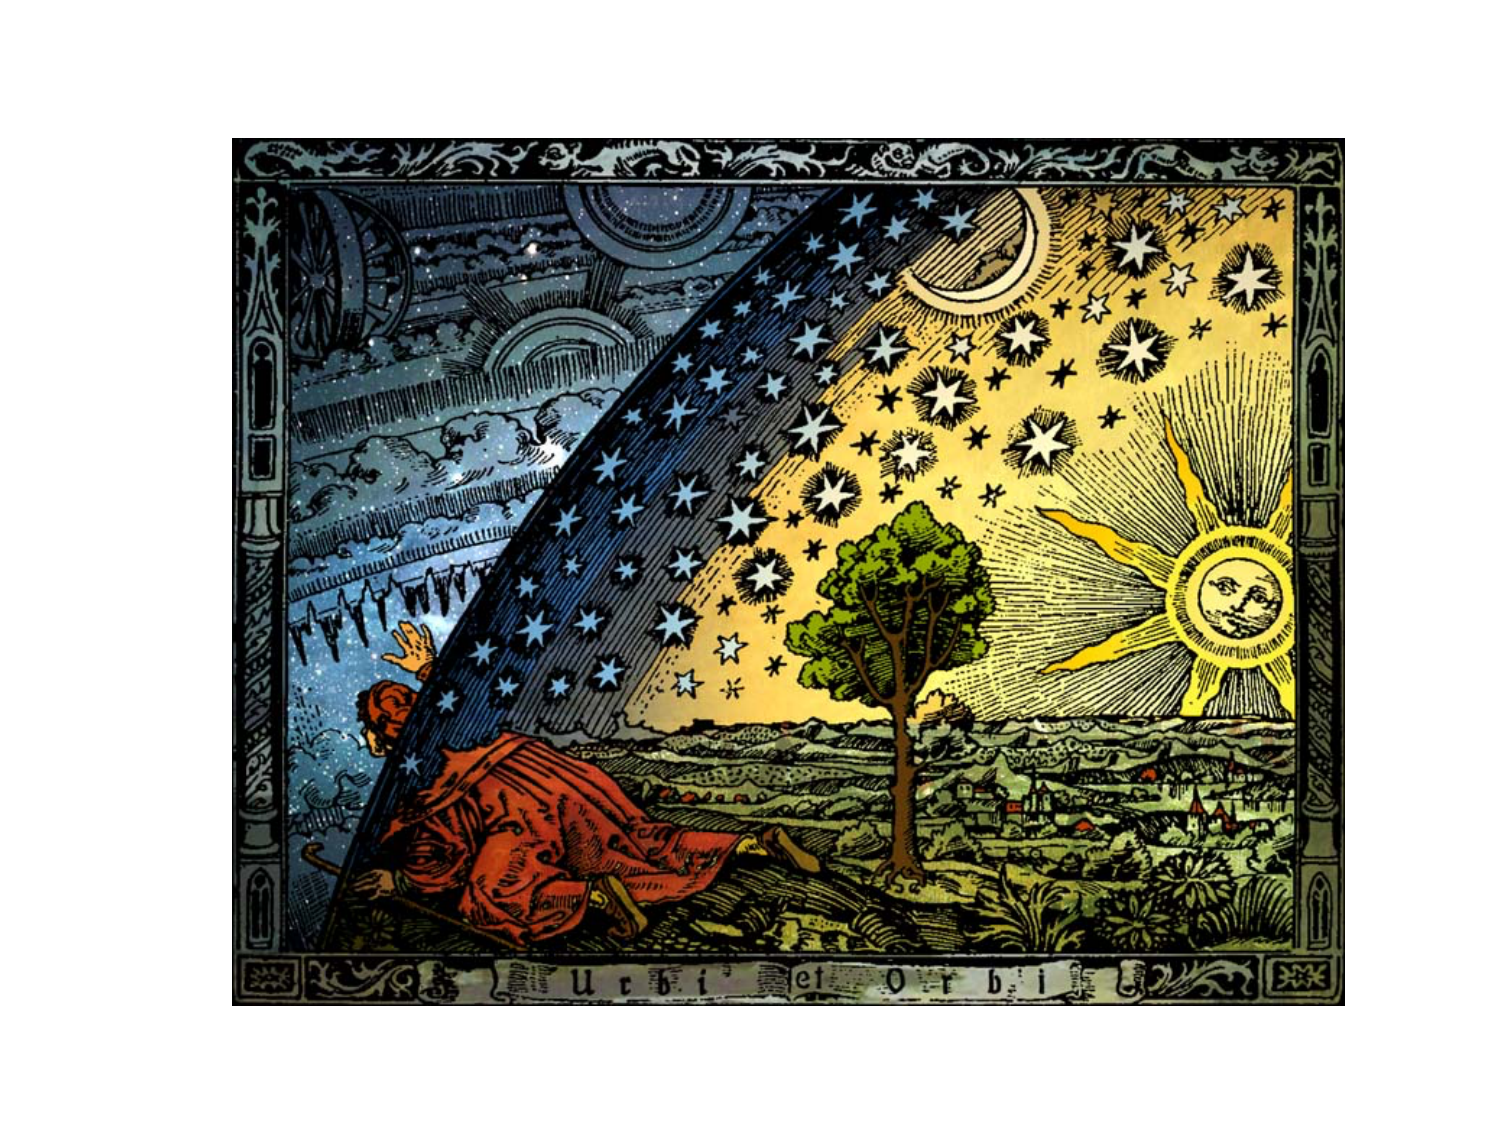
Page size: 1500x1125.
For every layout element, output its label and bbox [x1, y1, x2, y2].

list [232, 138, 1345, 1006]
